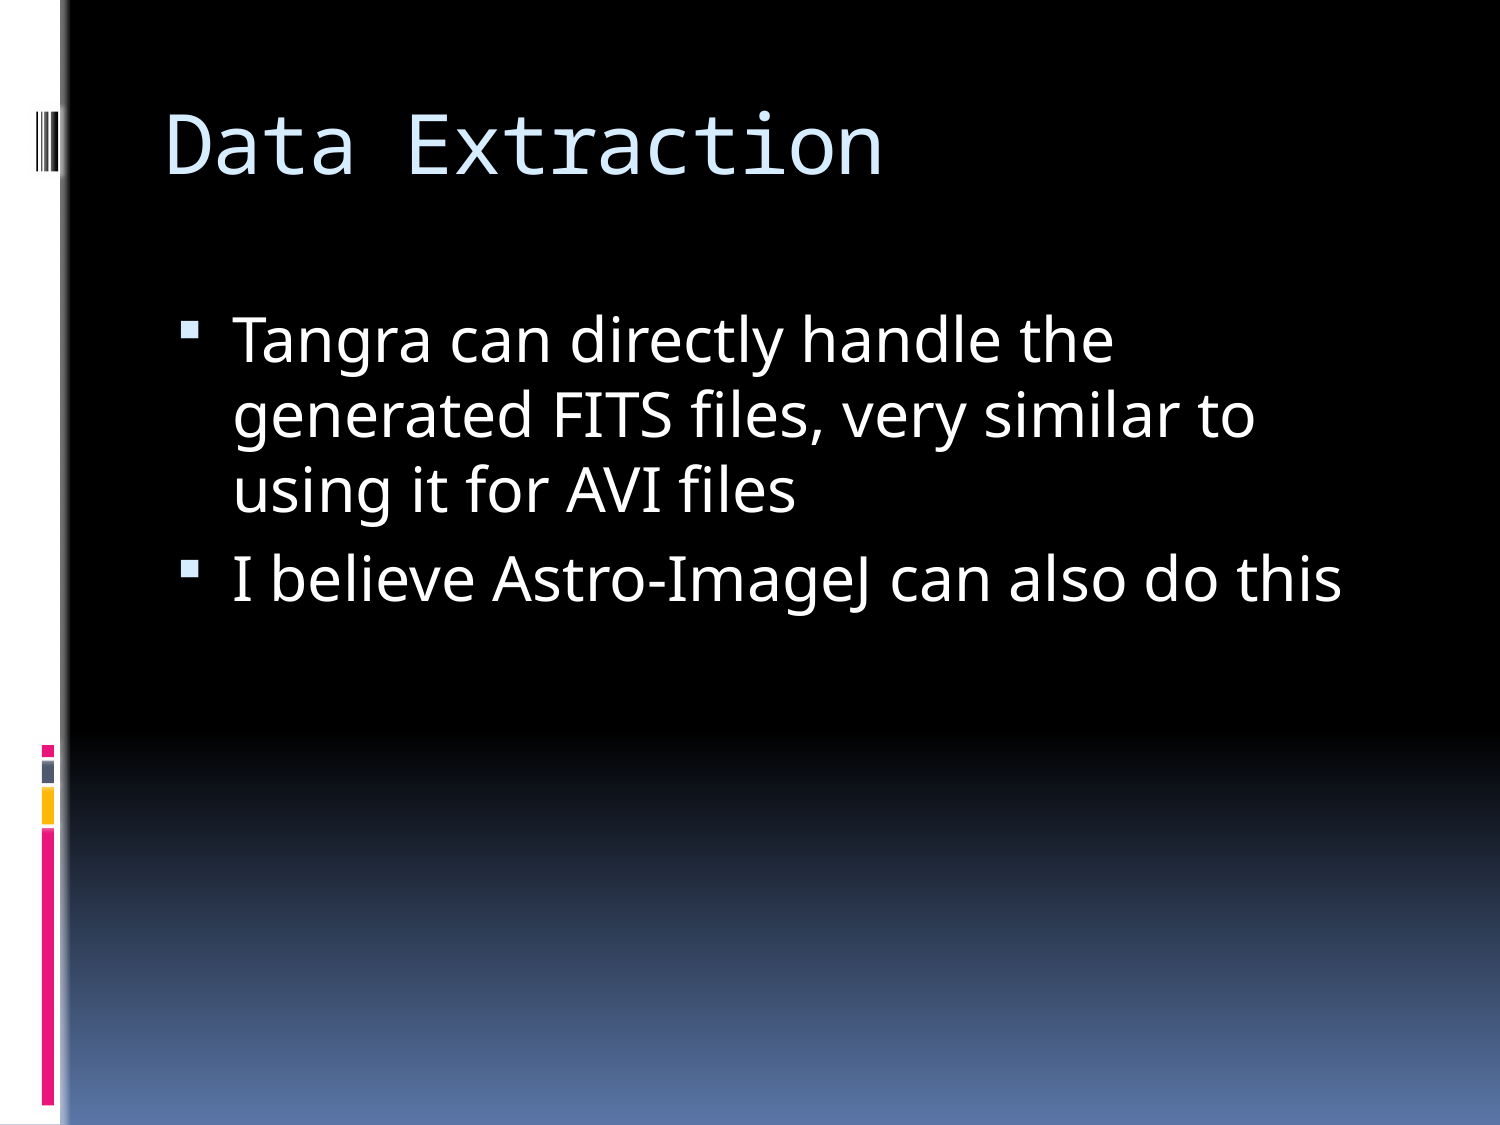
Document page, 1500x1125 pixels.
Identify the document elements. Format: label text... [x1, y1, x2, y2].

title Data Extraction [150, 83, 1425, 234]
list Tangra can directly handle the generated FITS files, very similar to using it for AVI files I believe Astro-ImageJ can also do this [150, 292, 1425, 1043]
